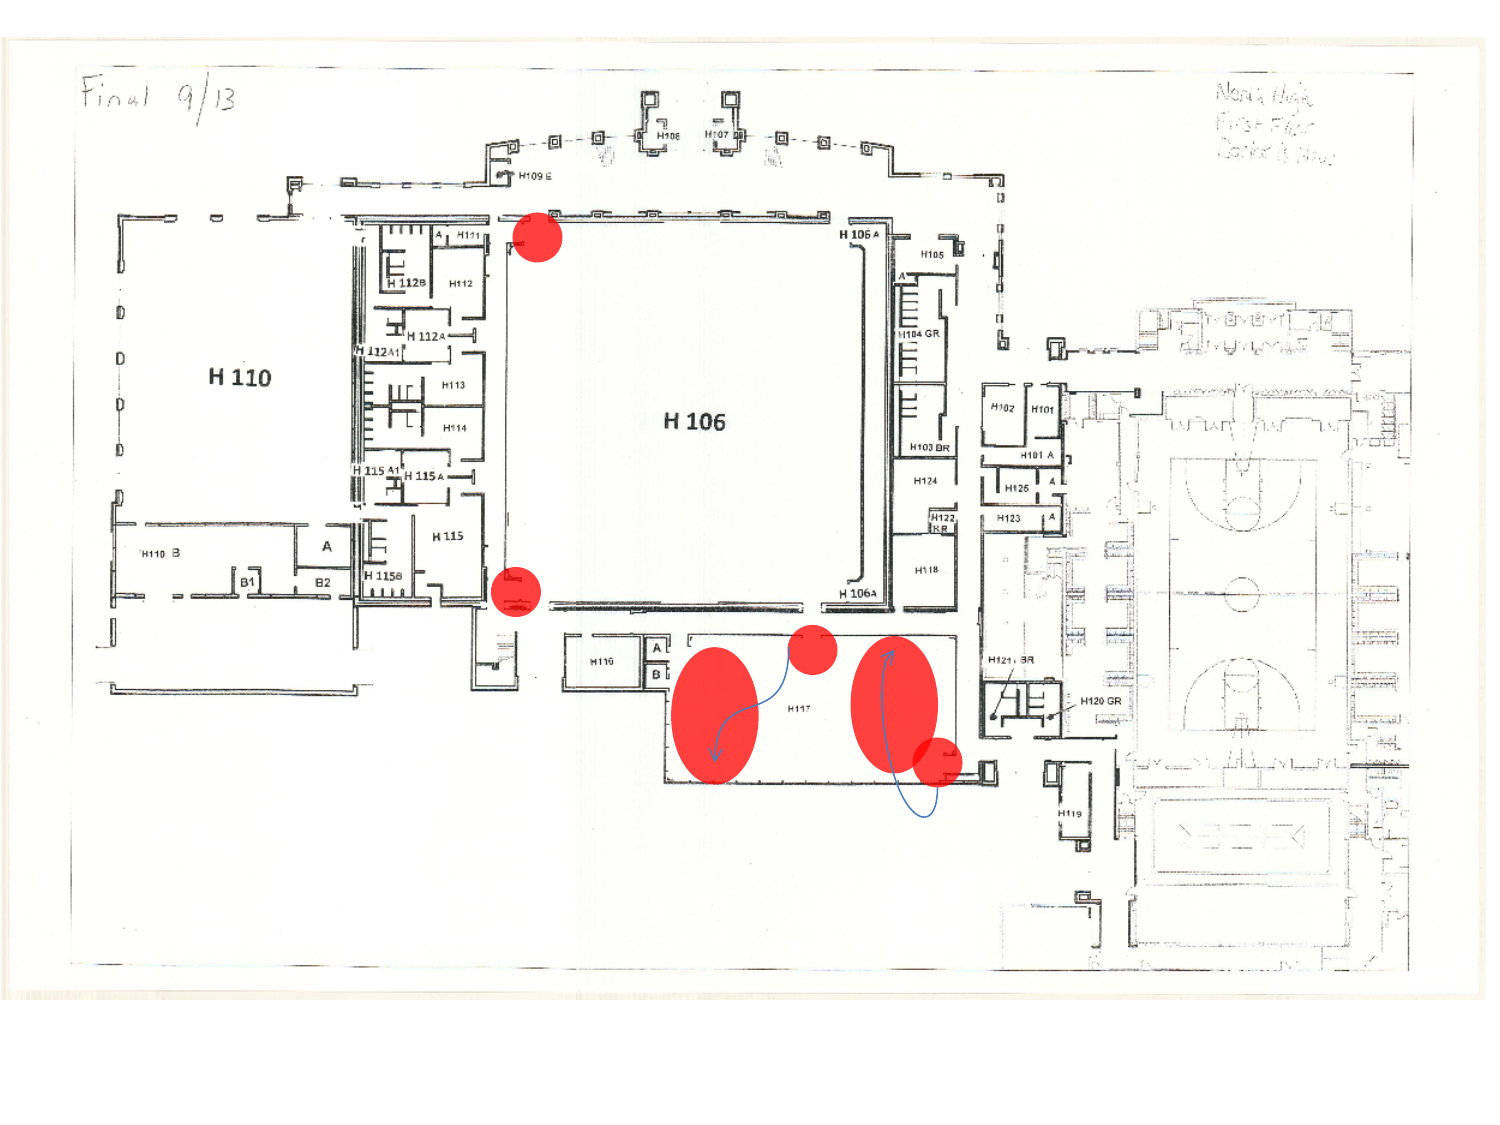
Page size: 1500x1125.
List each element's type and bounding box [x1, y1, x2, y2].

text_box [0, 37, 1486, 1001]
text_box [693, 667, 810, 742]
text_box [846, 696, 985, 741]
